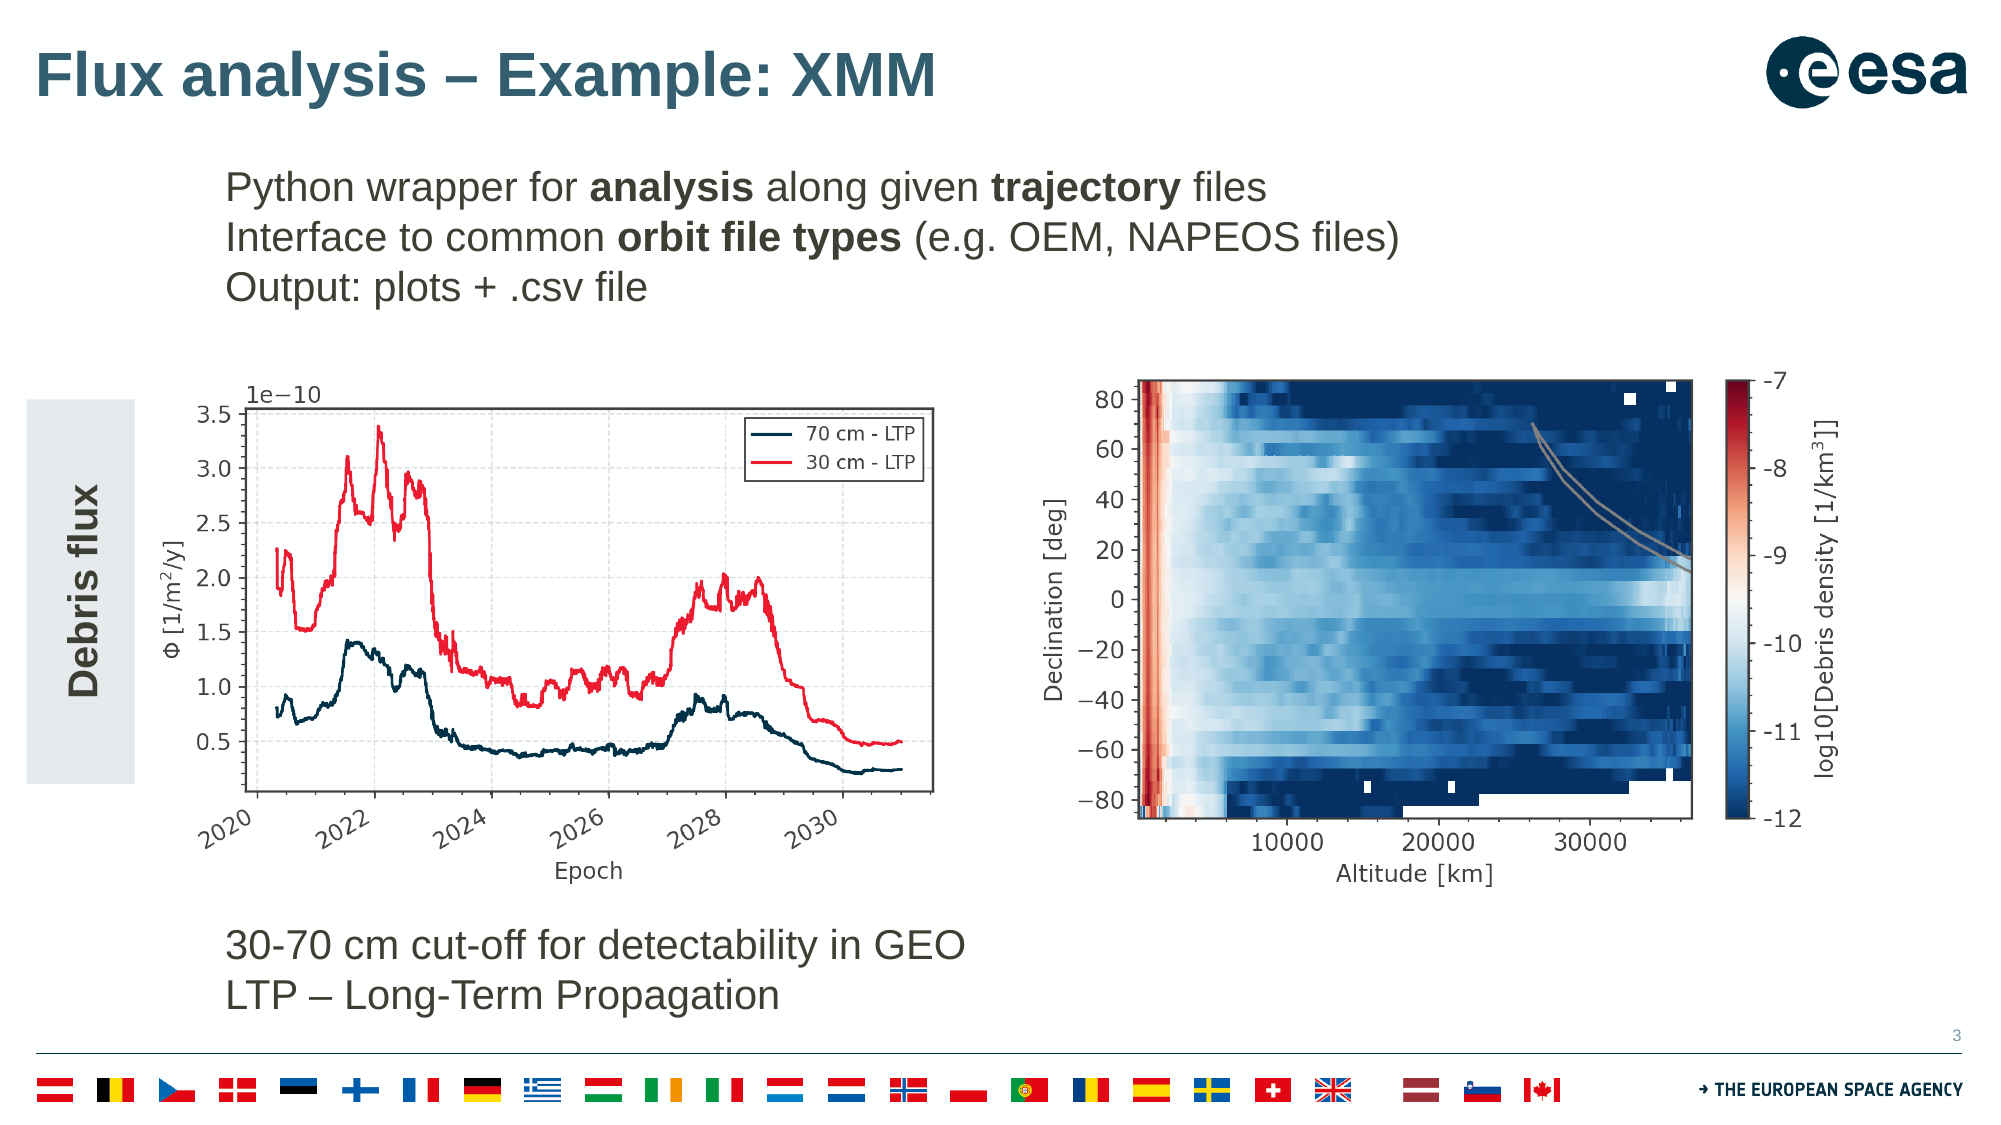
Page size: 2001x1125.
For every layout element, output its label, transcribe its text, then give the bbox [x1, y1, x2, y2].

picture [1694, 0, 2001, 180]
picture [464, 1078, 501, 1102]
picture [134, 359, 957, 908]
picture [1018, 344, 1870, 913]
picture [585, 1078, 622, 1102]
picture [1315, 1078, 1351, 1102]
picture [706, 1078, 743, 1102]
picture [950, 1078, 987, 1102]
picture [767, 1078, 803, 1102]
picture [37, 1078, 73, 1102]
picture [97, 1078, 134, 1102]
text_box Python wrapper for analysis along given trajectory files Interface to common orbit file types (e.g. OEM, NAPEOS files) Output: plots + .csv file [210, 152, 1965, 318]
picture [1133, 1078, 1170, 1102]
picture [645, 1078, 682, 1102]
picture [403, 1078, 439, 1102]
text_box 30-70 cm cut-off for detectability in GEO LTP – Long-Term Propagation [210, 910, 986, 1026]
picture [1403, 1078, 1439, 1102]
picture [1464, 1078, 1501, 1102]
picture [890, 1078, 927, 1102]
picture [159, 1078, 195, 1102]
picture [828, 1078, 865, 1102]
picture [342, 1078, 379, 1102]
picture [1255, 1078, 1291, 1102]
picture [1194, 1078, 1230, 1102]
picture [1696, 1080, 1966, 1098]
picture [1073, 1078, 1109, 1102]
picture [219, 1078, 256, 1102]
picture [524, 1078, 561, 1102]
picture [1524, 1078, 1560, 1102]
picture [1011, 1078, 1048, 1102]
picture [280, 1078, 317, 1102]
text_box Debris flux [25, 397, 129, 786]
title Flux analysis – Example: XMM [35, 25, 1695, 117]
